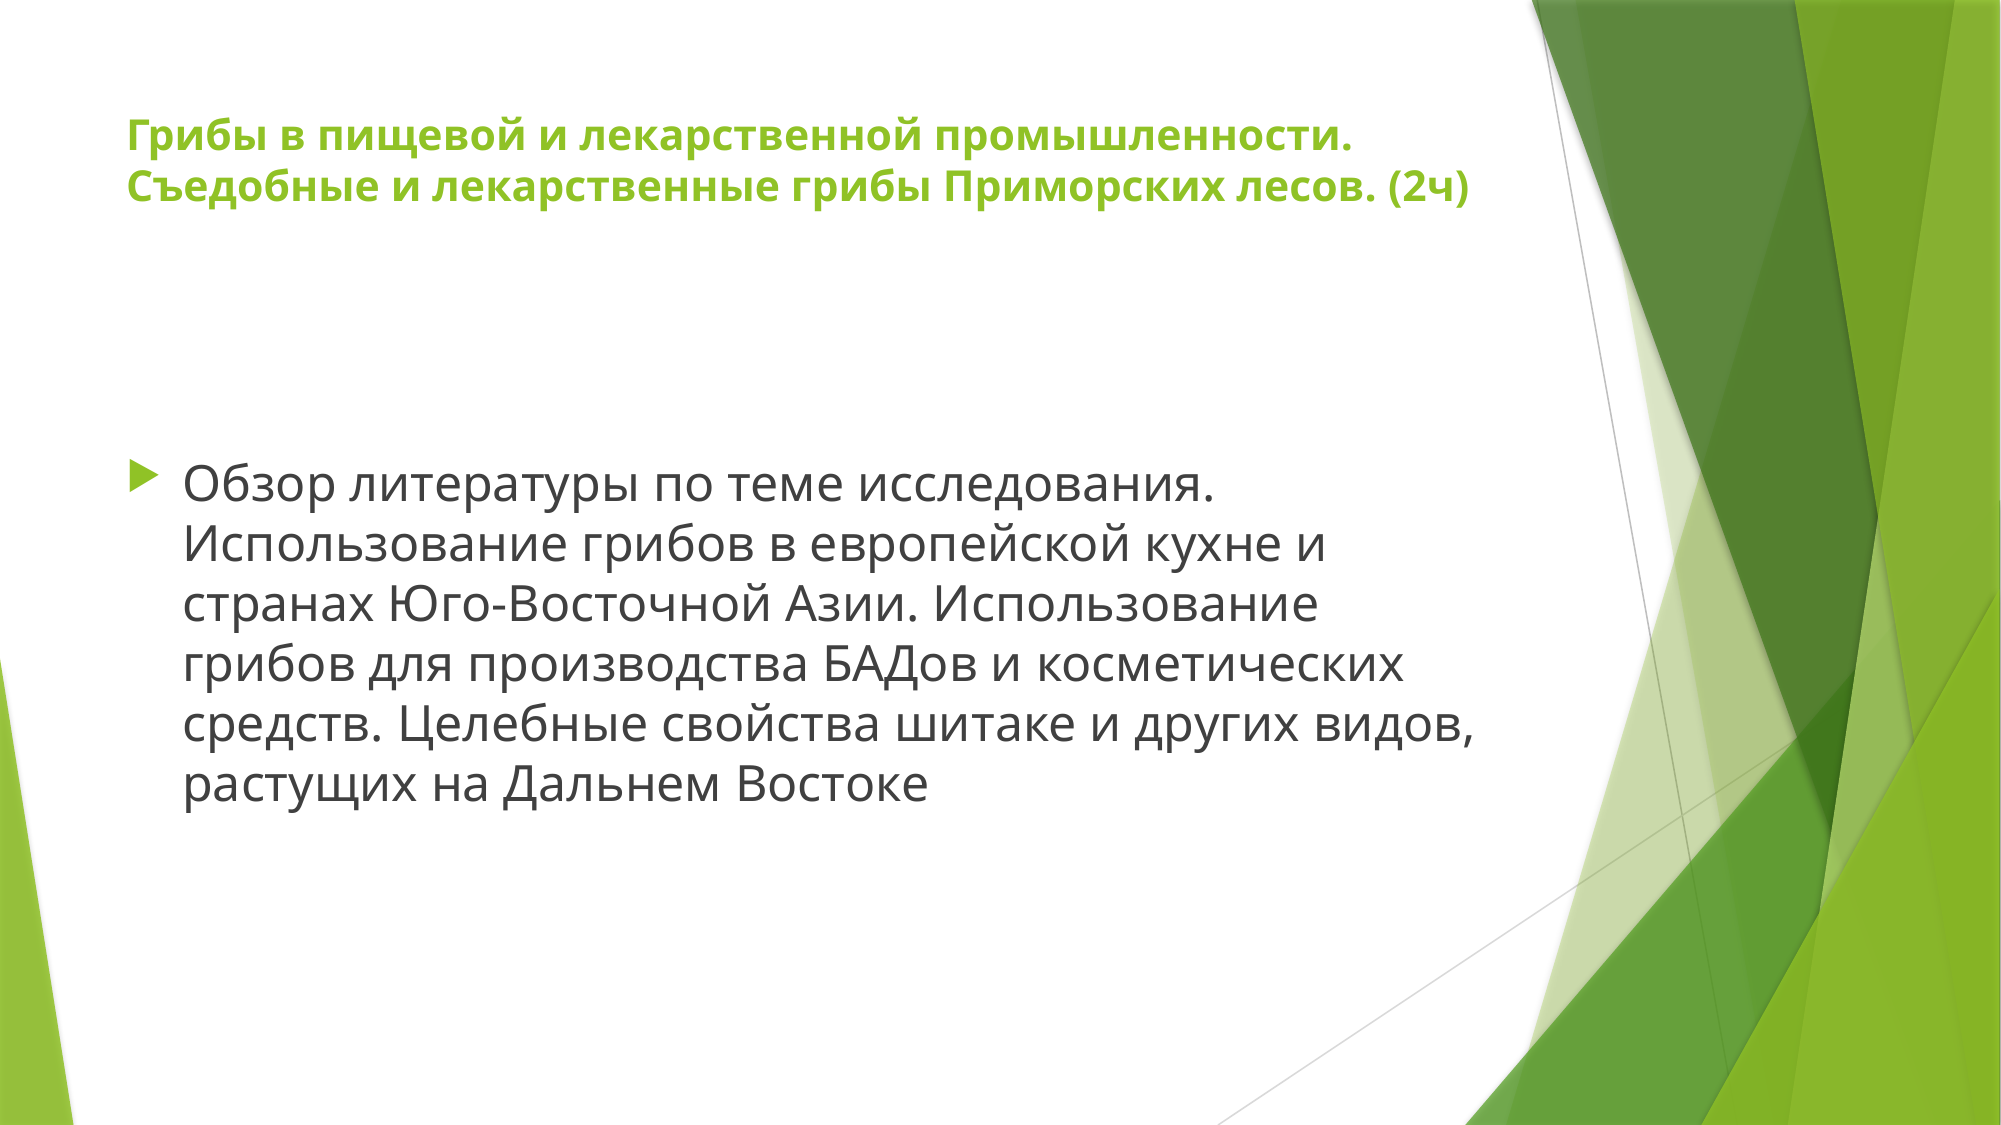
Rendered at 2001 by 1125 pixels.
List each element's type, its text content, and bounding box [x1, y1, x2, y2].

list Обзор литературы по теме исследования. Использование грибов в европейской кухне и странах Юго-Восточной Азии. Использование грибов для производства БАДов и косметических средств. Целебные свойства шитаке и других видов, растущих на Дальнем Востоке [111, 443, 1522, 992]
title Грибы в пищевой и лекарственной промышленности. Съедобные и лекарственные грибы Приморских лесов. (2ч) [111, 99, 1522, 317]
